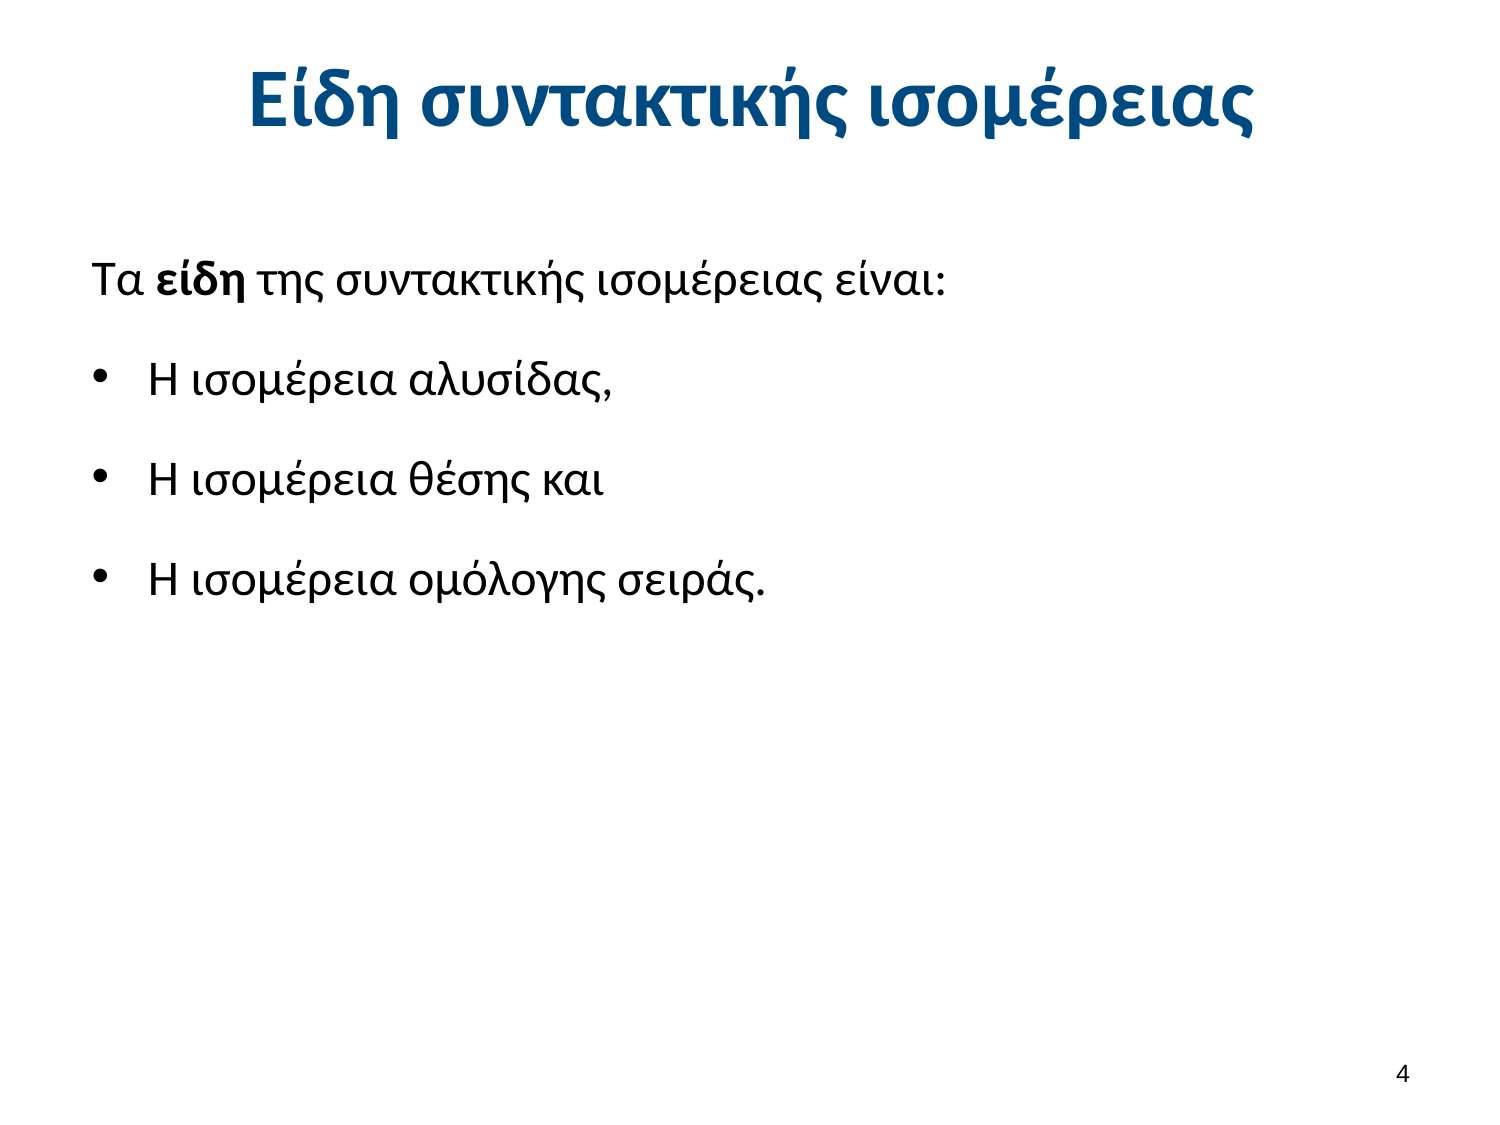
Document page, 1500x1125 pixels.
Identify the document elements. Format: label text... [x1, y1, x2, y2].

list Τα είδη της συντακτικής ισομέρειας είναι: Η ισομέρεια αλυσίδας, Η ισομέρεια θέσης και Η ισομέρεια ομόλογης σειράς. [76, 208, 1427, 705]
title Είδη συντακτικής ισομέρειας [76, 19, 1427, 169]
slide_number 3 [1074, 1042, 1425, 1103]
